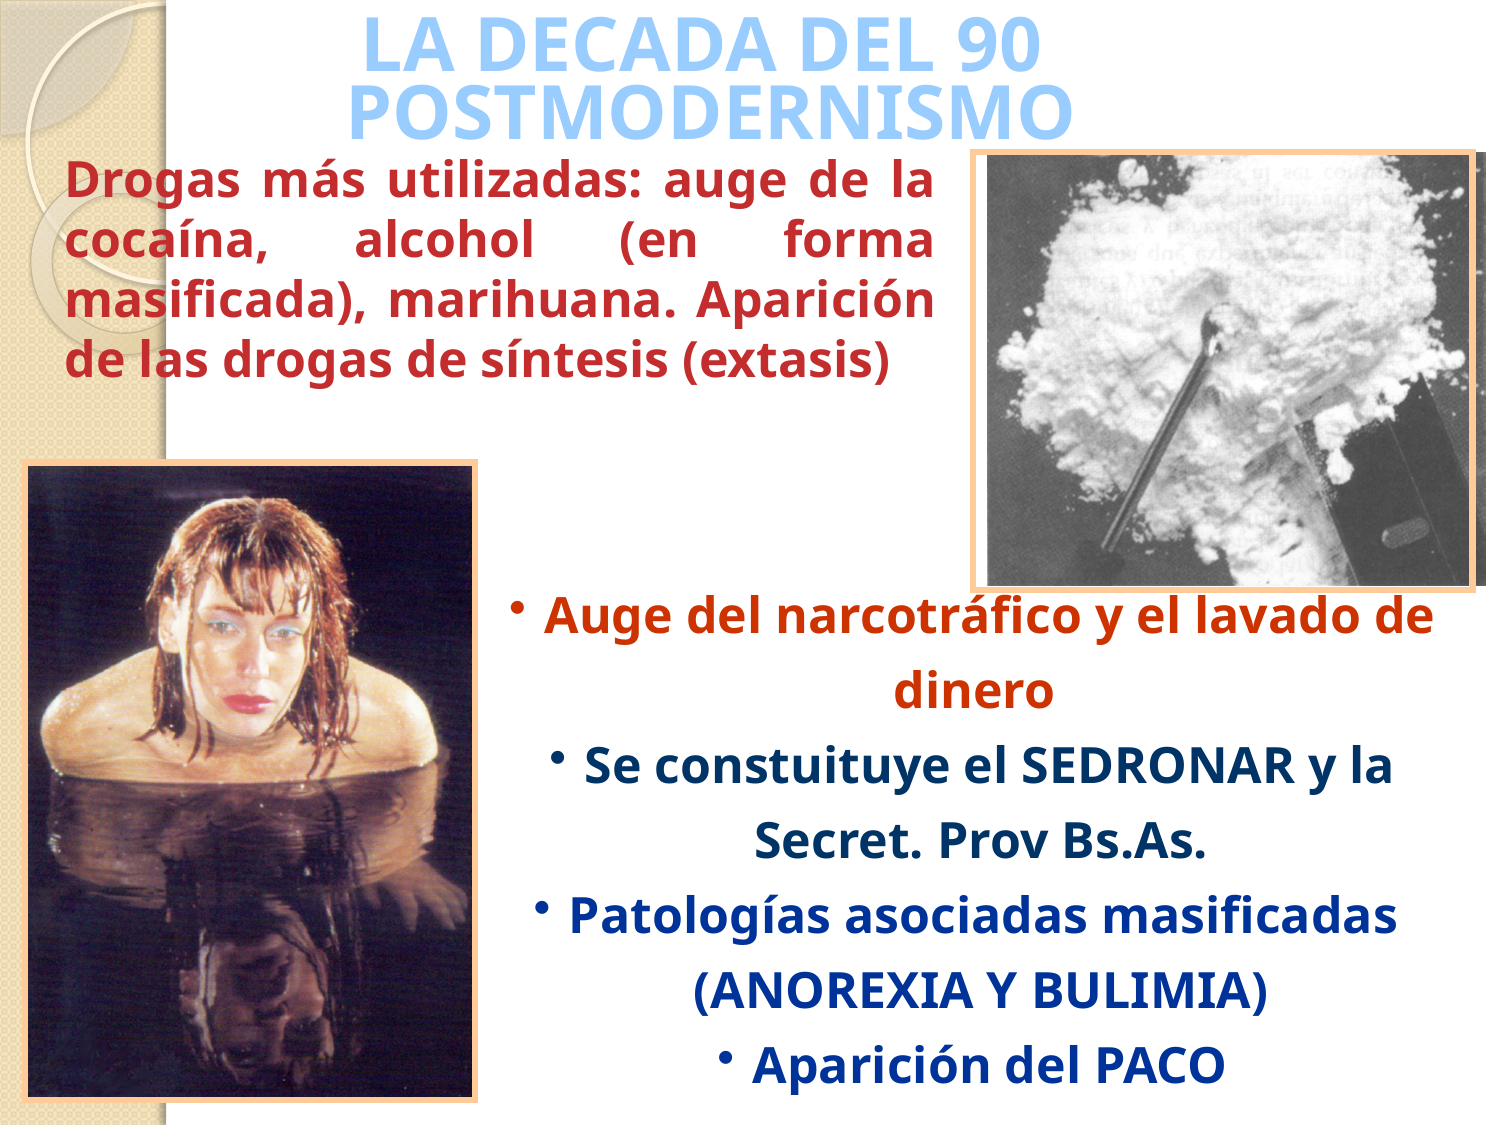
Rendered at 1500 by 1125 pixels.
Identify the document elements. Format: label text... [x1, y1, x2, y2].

text_box LA DECADA DEL 90 POSTMODERNISMO [164, 23, 1239, 147]
text_box [972, 152, 983, 491]
text_box Auge del narcotráfico y el lavado de dinero Se constuituye el SEDRONAR y la Secret. Prov Bs.As. Patologías asociadas masificadas (ANOREXIA Y BULIMIA) Aparición del PACO [480, 491, 1500, 1102]
picture [24, 462, 474, 1101]
text_box Drogas más utilizadas: auge de la cocaína, alcohol (en forma masificada), marihuana. Aparición de las drogas de síntesis (extasis) [49, 140, 951, 396]
picture [987, 152, 1486, 587]
